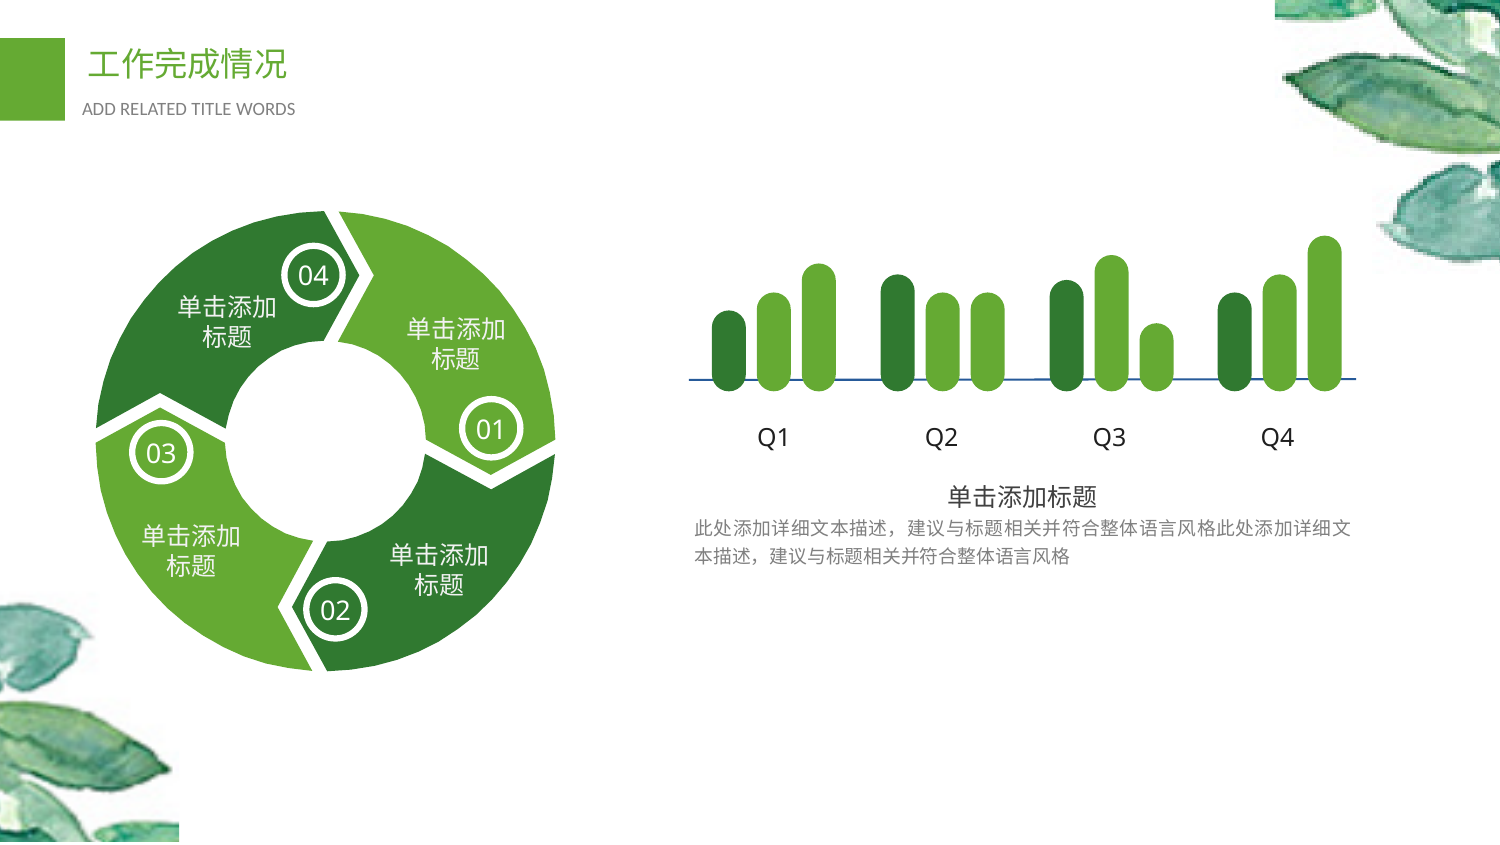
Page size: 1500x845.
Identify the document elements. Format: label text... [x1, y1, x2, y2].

text_box 02 [306, 580, 365, 639]
text_box [401, 311, 556, 475]
text_box [1312, 389, 1337, 394]
text_box [923, 290, 962, 377]
text_box [1137, 321, 1176, 377]
text_box [930, 389, 955, 394]
text_box [1260, 272, 1299, 377]
text_box [1305, 233, 1344, 377]
text_box [968, 290, 1007, 377]
text_box [337, 211, 514, 371]
text_box Q3 [1083, 415, 1136, 457]
text_box [754, 290, 793, 377]
text_box [761, 389, 786, 394]
text_box [291, 453, 555, 672]
text_box 单击添加标题 [374, 536, 504, 602]
text_box [1054, 389, 1079, 394]
text_box Q1 [748, 415, 800, 457]
text_box [1144, 389, 1169, 394]
text_box 单击添加标题 [127, 517, 257, 583]
picture [1274, 0, 1500, 316]
text_box [806, 389, 831, 394]
text_box [716, 389, 741, 394]
text_box 单击添加标题 [397, 310, 515, 376]
text_box [1267, 389, 1292, 394]
text_box 单击添加标题 此处添加详细文本描述，建议与标题相关并符合整体语言风格此处添加详细文本描述，建议与标题相关并符合整体语言风格 [688, 478, 1357, 571]
text_box [1215, 290, 1254, 377]
text_box 03 [132, 423, 191, 482]
text_box [95, 407, 314, 671]
text_box [1222, 389, 1247, 394]
text_box [1047, 277, 1086, 377]
text_box Q4 [1251, 415, 1304, 457]
text_box [799, 261, 838, 377]
text_box [885, 389, 910, 394]
text_box [975, 389, 1000, 394]
text_box [95, 211, 360, 429]
text_box Q2 [916, 415, 968, 457]
text_box [1092, 252, 1131, 377]
text_box [709, 308, 748, 377]
text_box 01 [462, 399, 521, 458]
text_box 单击添加标题 [163, 289, 293, 355]
picture [0, 556, 180, 842]
text_box 04 [284, 245, 343, 305]
text_box [878, 272, 917, 377]
text_box [1099, 389, 1124, 394]
